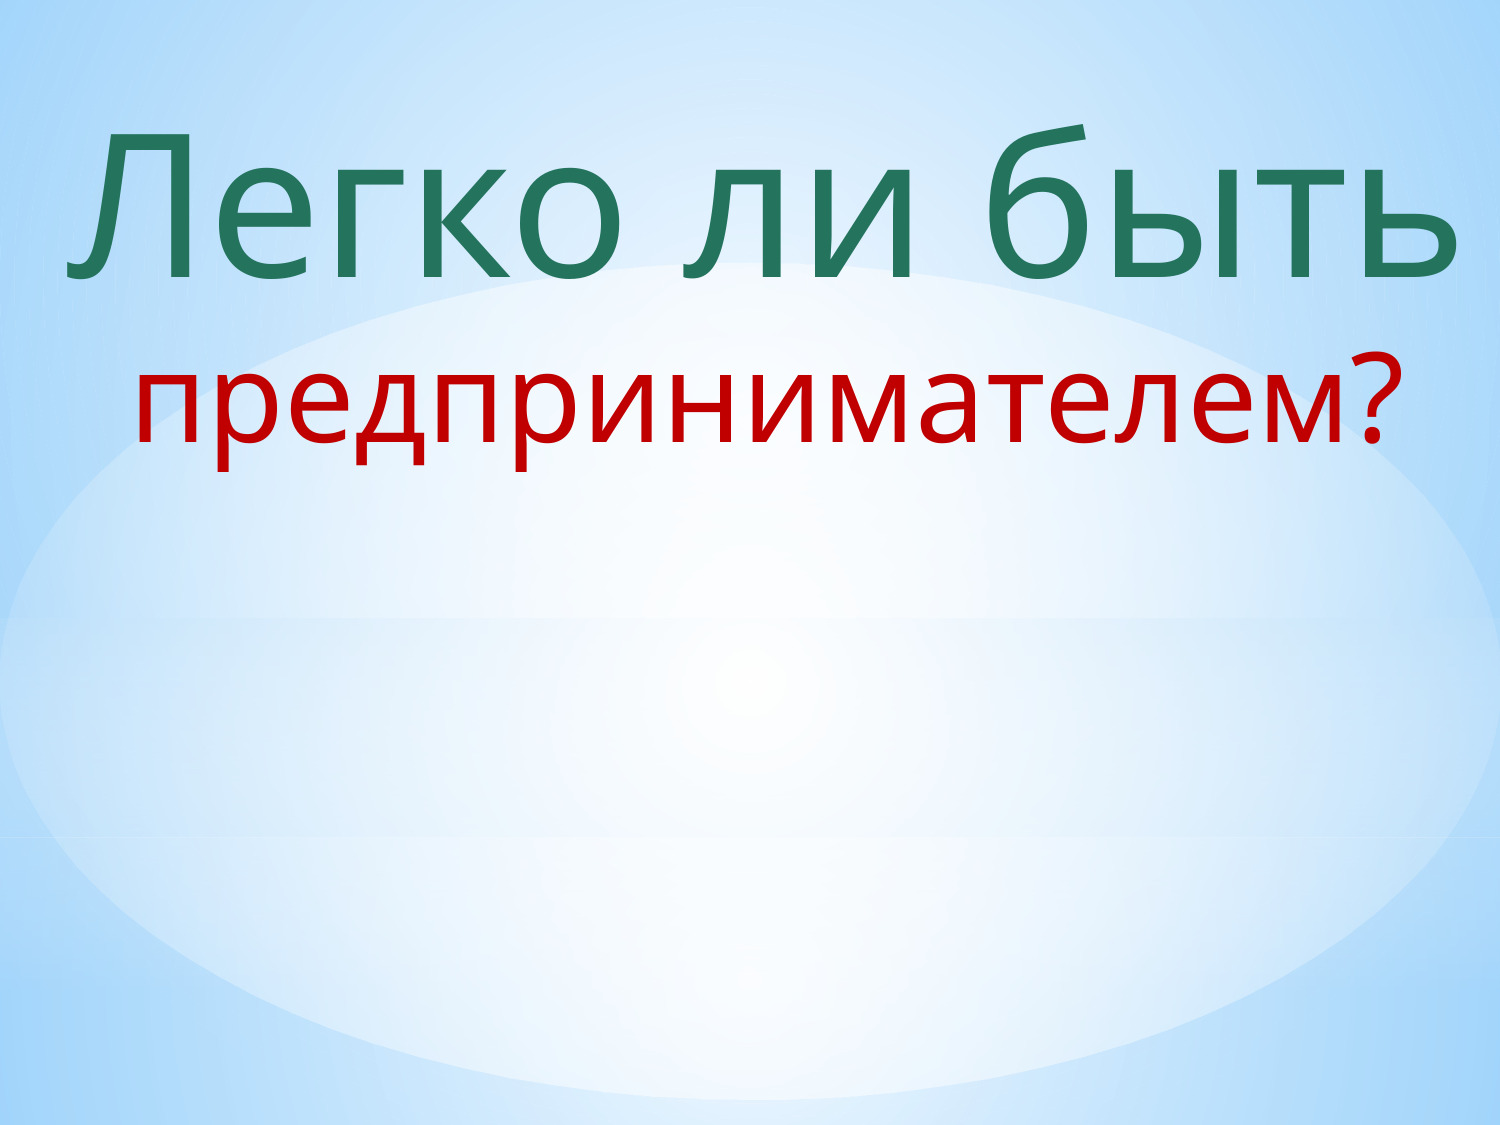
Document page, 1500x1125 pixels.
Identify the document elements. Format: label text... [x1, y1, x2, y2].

text_box Легко ли быть предпринимателем? [35, 70, 1500, 475]
